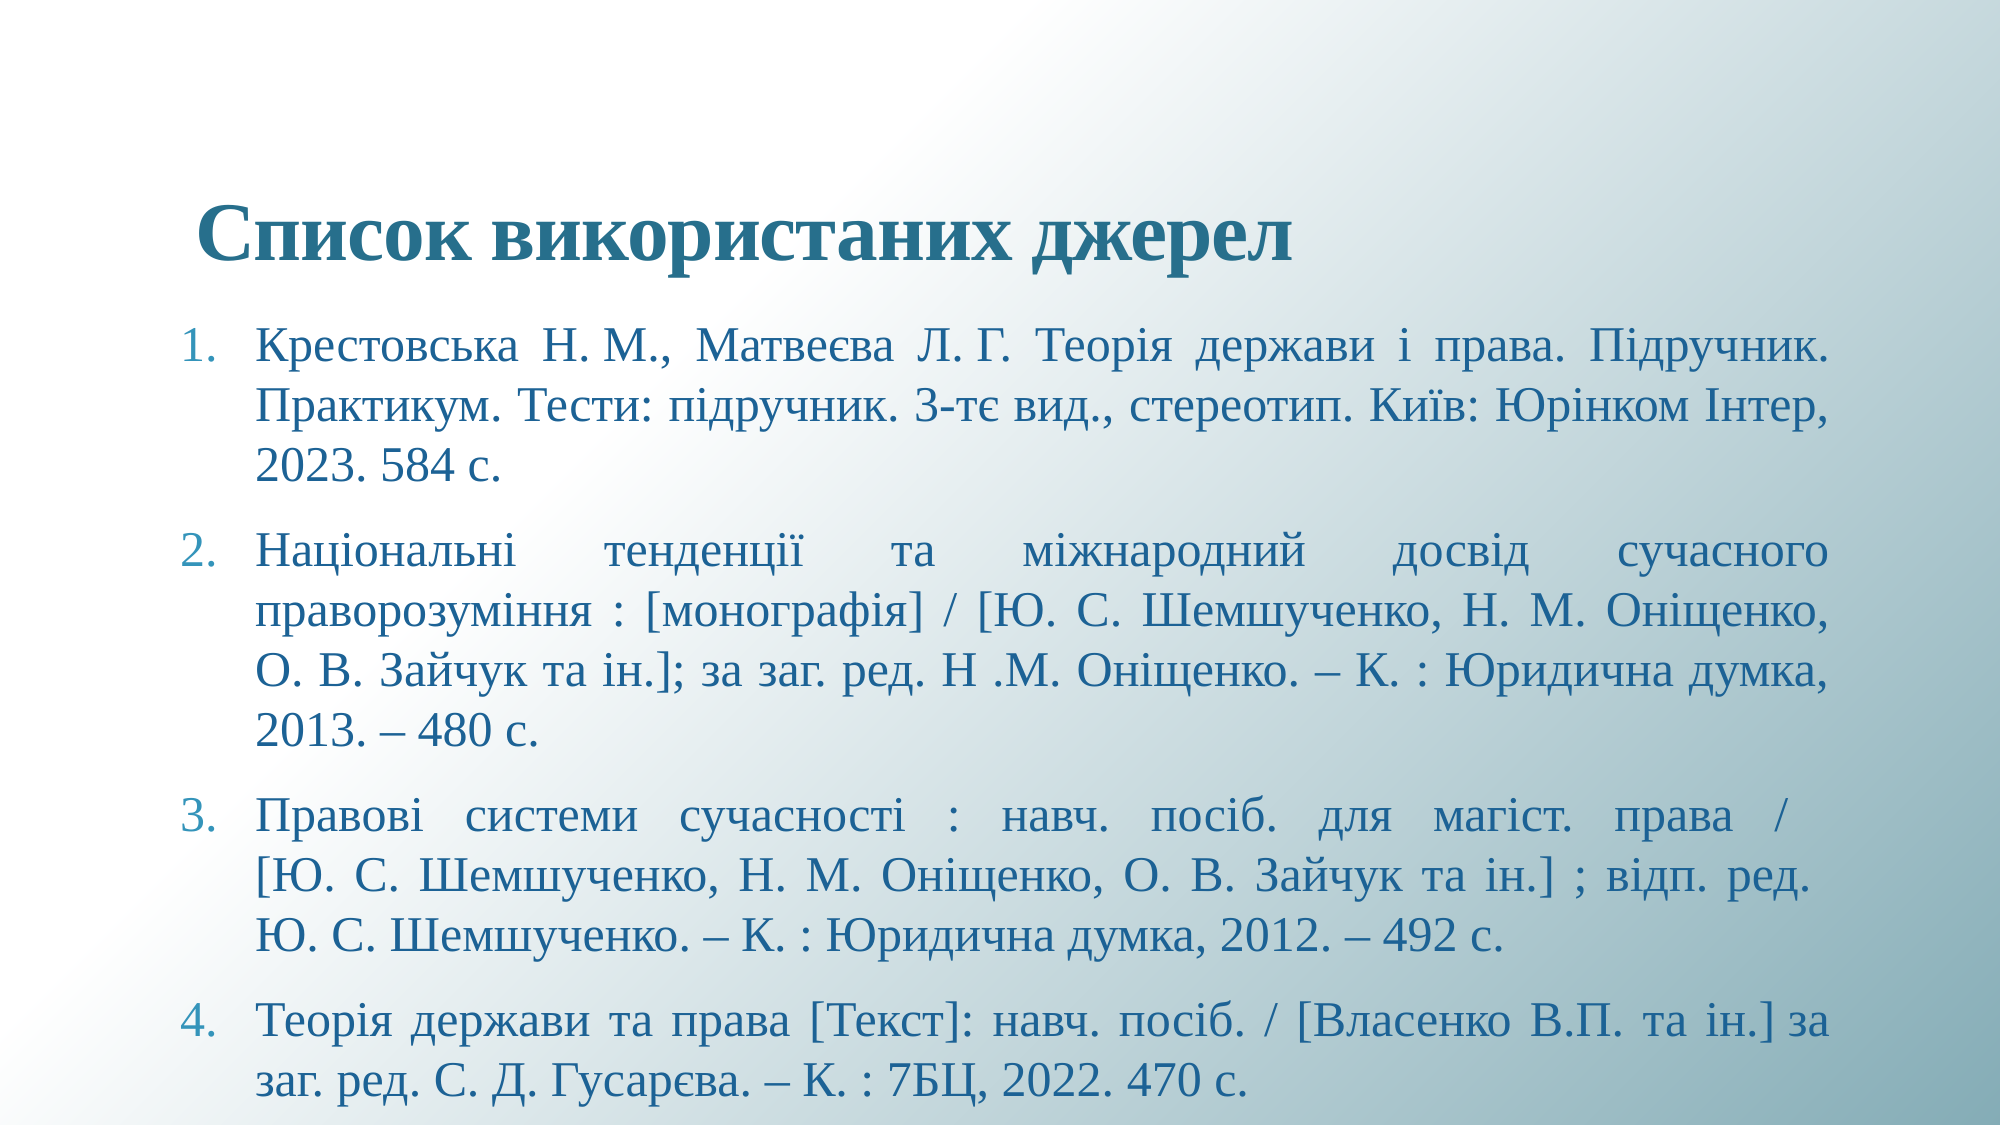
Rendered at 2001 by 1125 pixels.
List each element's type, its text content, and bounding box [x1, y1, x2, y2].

title Список використаних джерел [180, 47, 1830, 285]
list Крестовська Н. М., Матвеєва Л. Г. Теорія держави і права. Підруч­ник. Практикум. Тести: підручник. 3-тє вид., стереотип. Київ: Юрінком Інтер, 2023. 584 c. Національні тенденції та міжнародний досвід сучасного праворозуміння : [монографія] / [Ю. С. Шемшученко, Н. М. Оніщенко, О. В. Зайчук та ін.]; за заг. ред. Н .М. Оніщенко. – К. : Юридична думка, 2013. – 480 с. Правові системи сучасності : навч. посіб. для магіст. права / [Ю. С. Шемшученко, Н. М. Оніщенко, О. В. Зайчук та ін.] ; відп. ред. Ю. С. Шемшученко. – К. : Юридична думка, 2012. – 492 с. Теорія держави та права [Текст]: навч. посіб. / [Власенко В.П. та ін.] за заг. ред. С. Д. Гусарєва. – К. : 7БЦ, 2022. 470 с. [180, 303, 1830, 1043]
